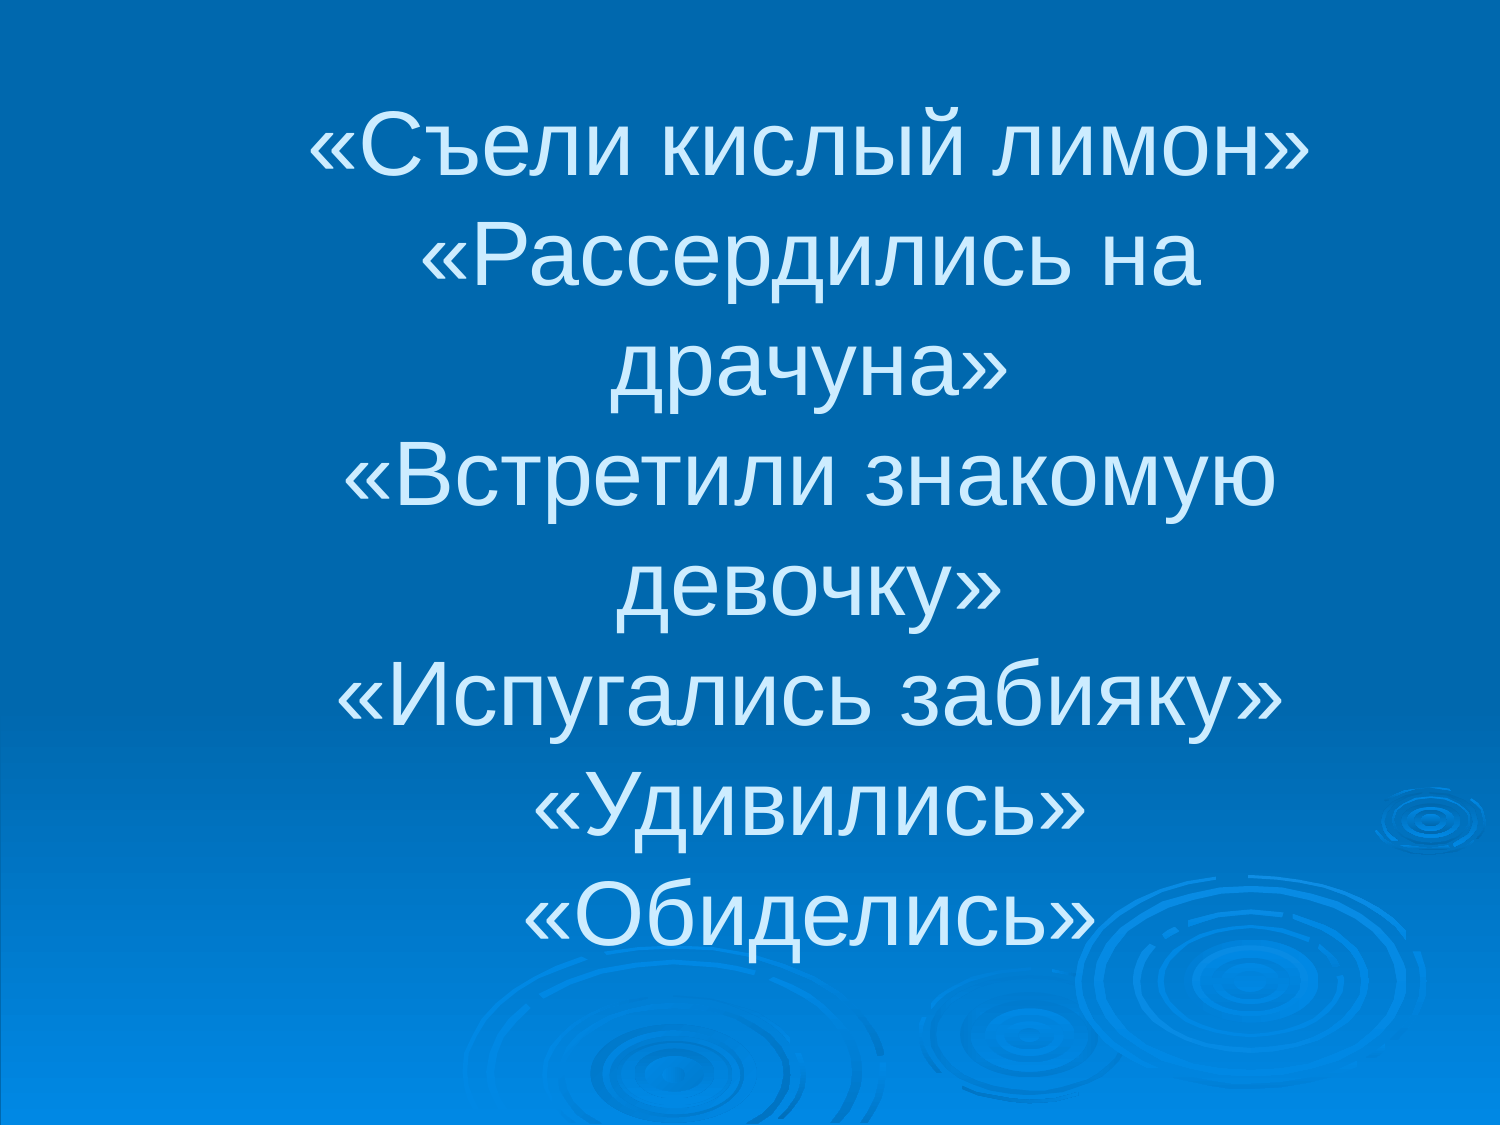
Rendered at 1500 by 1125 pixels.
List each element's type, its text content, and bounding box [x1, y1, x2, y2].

title «Съели кислый лимон» «Рассердились на драчуна» «Встретили знакомую девочку» «Испугались забияку» «Удивились» «Обиделись» [74, 45, 1426, 233]
